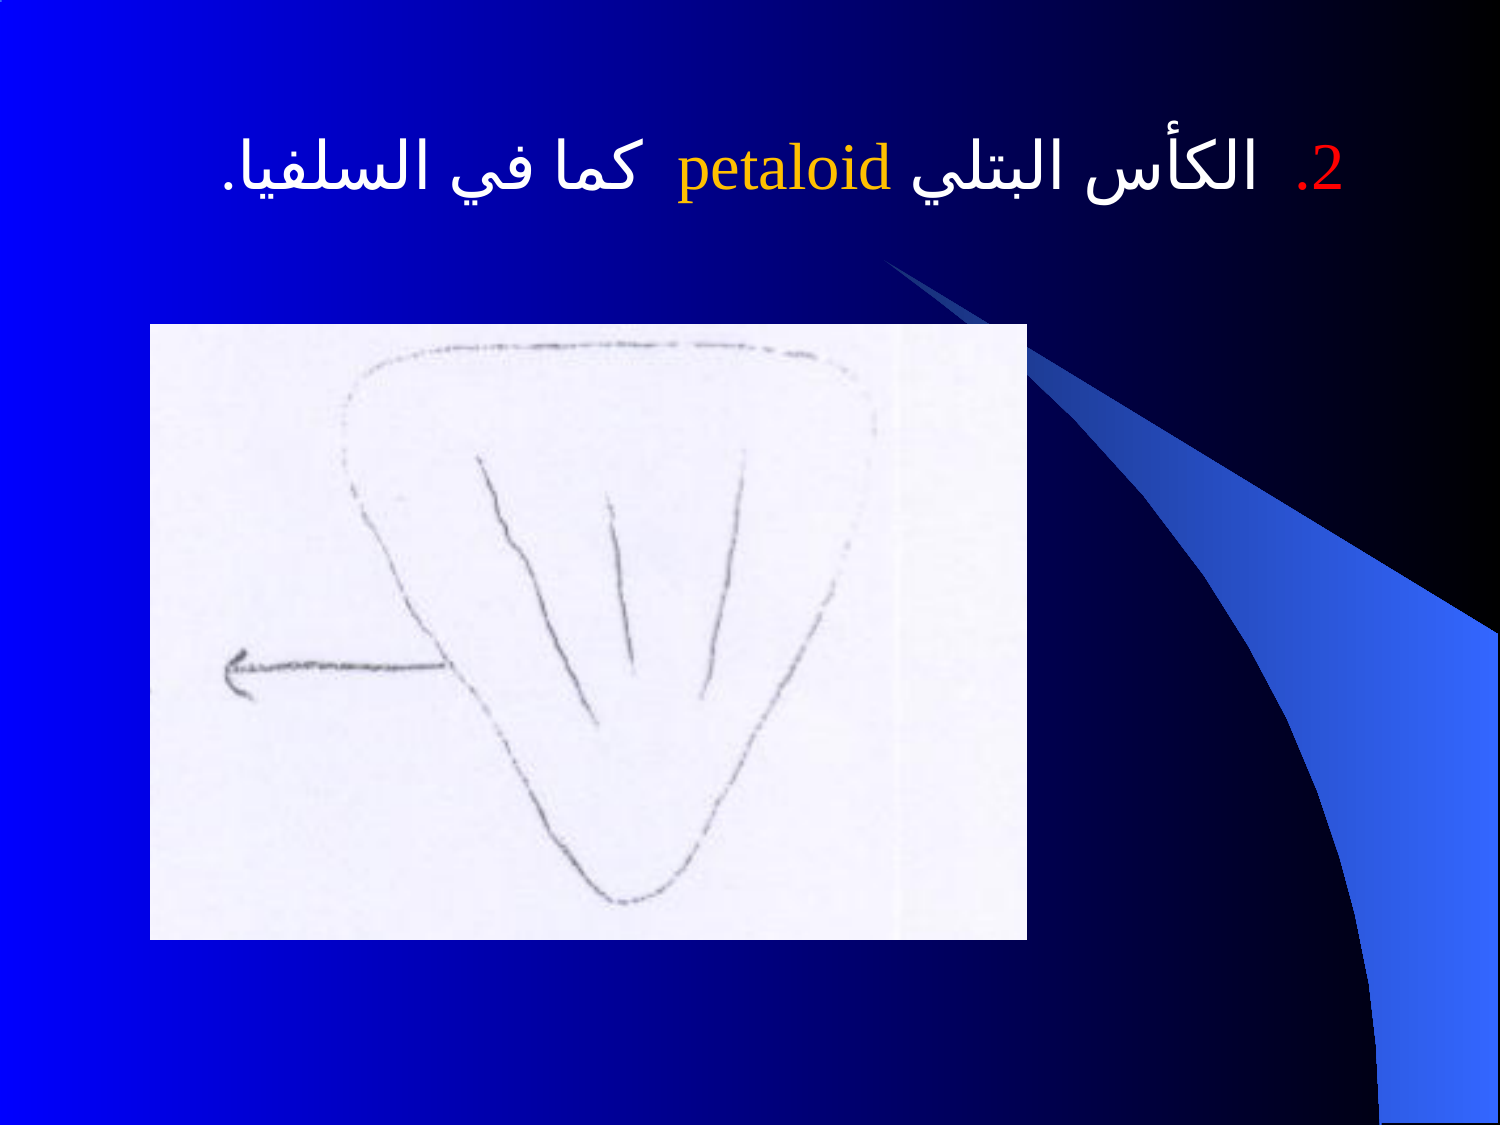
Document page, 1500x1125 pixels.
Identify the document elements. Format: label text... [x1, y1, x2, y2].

picture [149, 324, 1027, 941]
text_box الكأس البتلي petaloid كما في السلفيا. [99, 124, 1375, 275]
